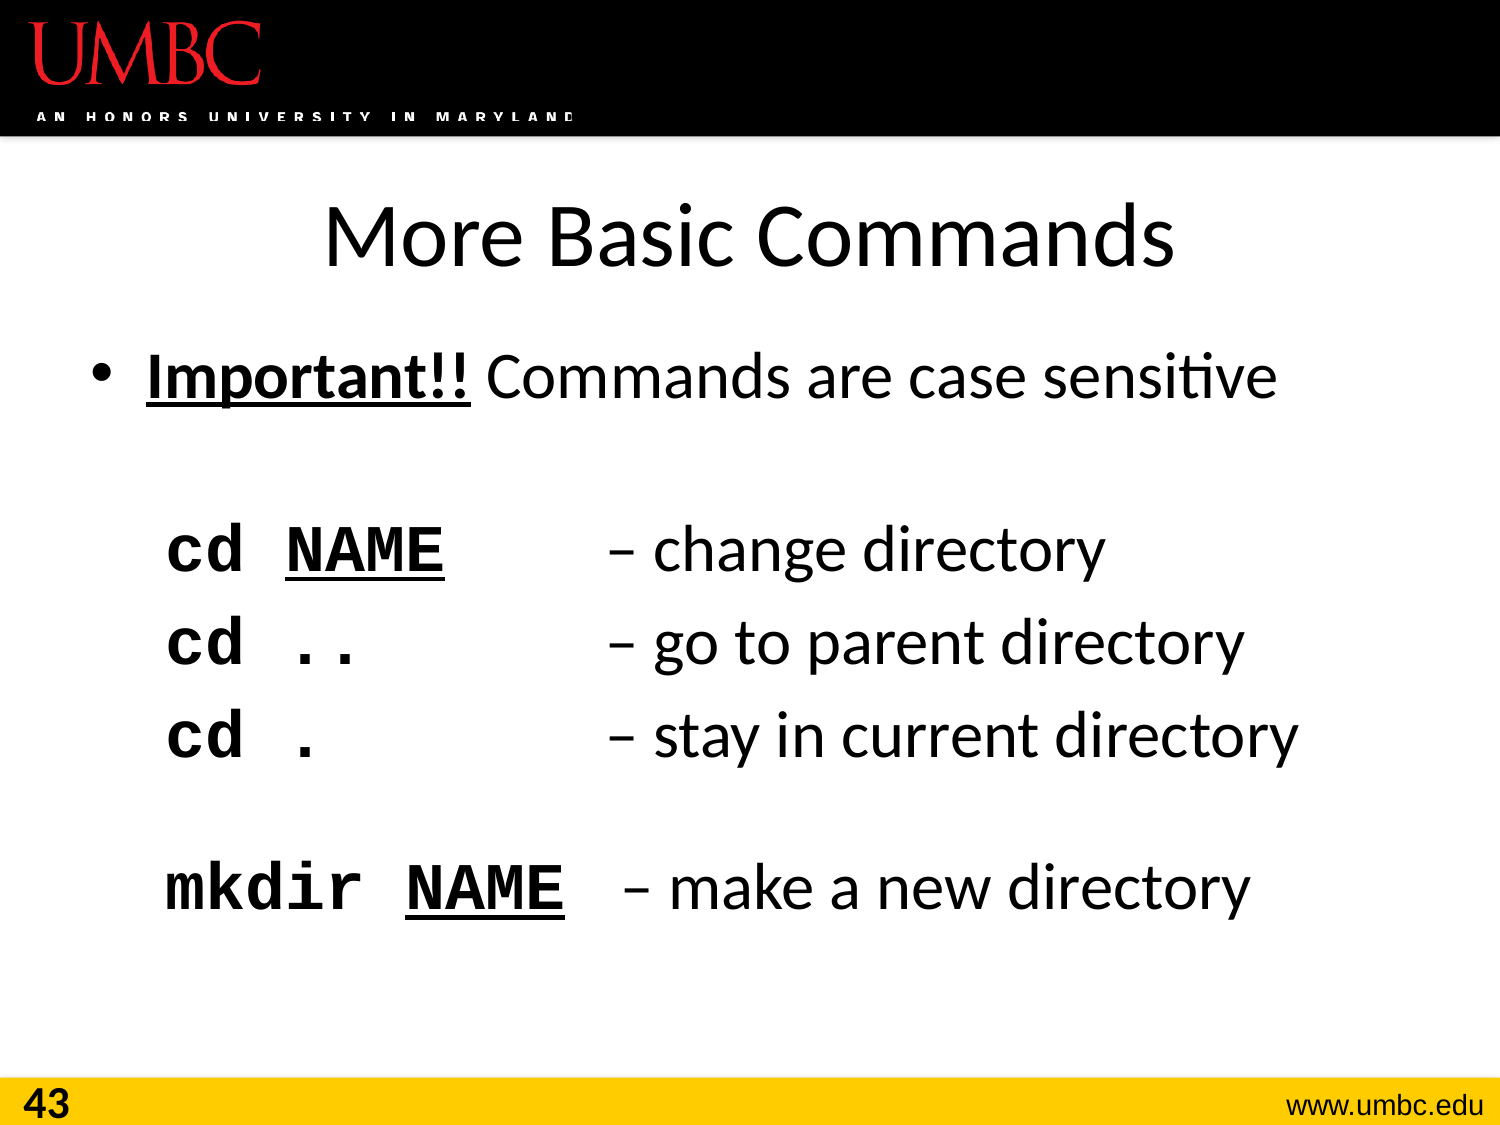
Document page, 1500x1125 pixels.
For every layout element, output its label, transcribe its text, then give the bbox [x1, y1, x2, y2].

slide_number 43 [0, 1065, 94, 1125]
title More Basic Commands [75, 136, 1425, 324]
list Important!! Commands are case sensitive cd NAME – change directory cd .. – go to parent directory cd . – stay in current directory mkdir NAME – make a new directory [75, 324, 1425, 1066]
